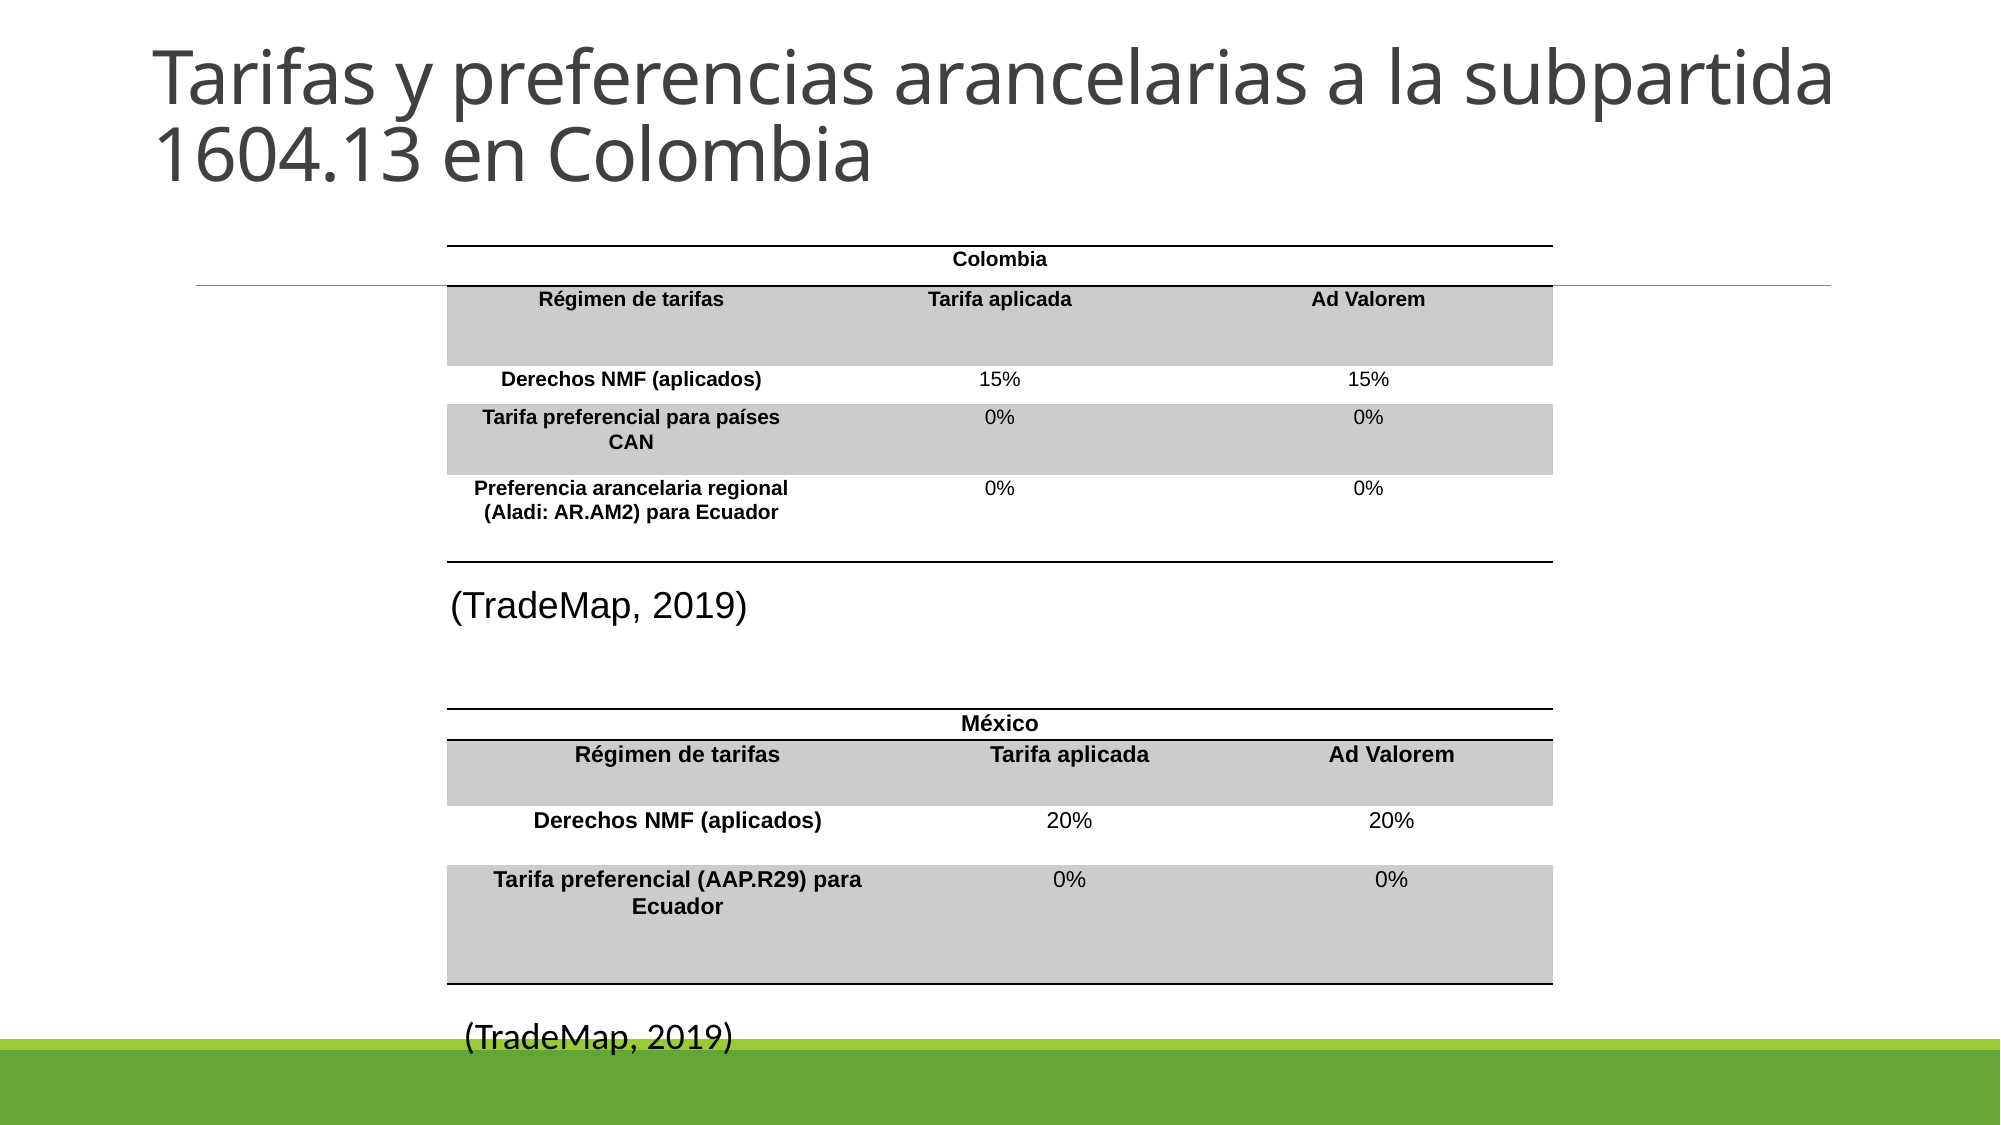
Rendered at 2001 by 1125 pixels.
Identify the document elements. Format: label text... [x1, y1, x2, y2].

table_cell Ad Valorem [1184, 287, 1553, 366]
table_cell 20% [1231, 806, 1553, 865]
table_cell 0% [1184, 404, 1553, 475]
text_box (TradeMap, 2019) [448, 1004, 750, 1065]
table_cell 15% [816, 366, 1184, 404]
text_box (TradeMap, 2019) [435, 574, 763, 634]
table_cell Tarifa aplicada [816, 287, 1184, 366]
title Tarifas y preferencias arancelarias a la subpartida 1604.13 en Colombia [137, 59, 1863, 205]
table_cell Tarifa aplicada [909, 741, 1231, 806]
table_cell 0% [1231, 865, 1553, 983]
table_cell Ad Valorem [1231, 741, 1553, 806]
table_cell 15% [1184, 366, 1553, 404]
table_cell Tarifa preferencial para países CAN [447, 404, 816, 475]
table_cell Régimen de tarifas [447, 287, 816, 366]
table_cell 20% [909, 806, 1231, 865]
table_cell Preferencia arancelaria regional (Aladi: AR.AM2) para Ecuador [447, 475, 816, 561]
table_cell Derechos NMF (aplicados) [447, 366, 816, 404]
table_header México [447, 710, 1553, 739]
table_header Colombia [447, 247, 1553, 285]
table_cell Tarifa preferencial (AAP.R29) para Ecuador [447, 865, 909, 983]
table_cell 0% [1184, 475, 1553, 561]
table_cell Régimen de tarifas [447, 741, 909, 806]
table_cell 0% [816, 404, 1184, 475]
table_cell 0% [909, 865, 1231, 983]
table_cell Derechos NMF (aplicados) [447, 806, 909, 865]
table_cell 0% [816, 475, 1184, 561]
